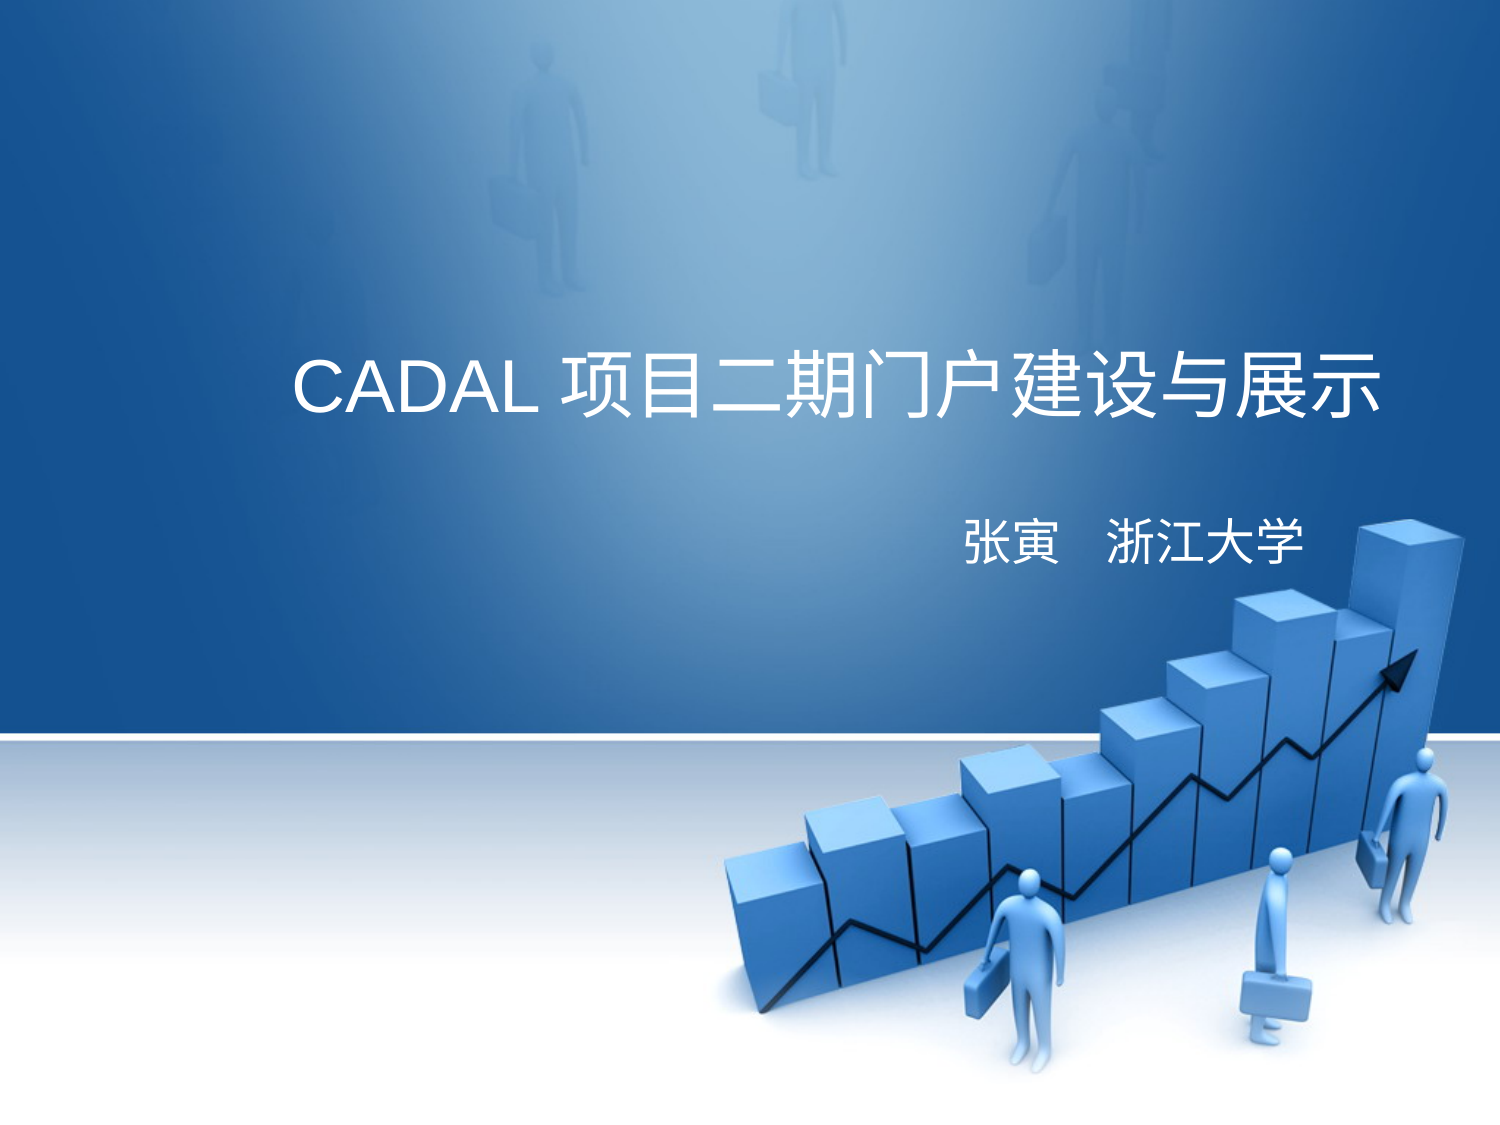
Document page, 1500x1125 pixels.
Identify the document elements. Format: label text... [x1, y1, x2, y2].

text_box 张寅 浙江大学 [890, 503, 1376, 579]
picture [0, 0, 1500, 1125]
title CADAL项目二期门户建设与展示 [124, 261, 1400, 504]
